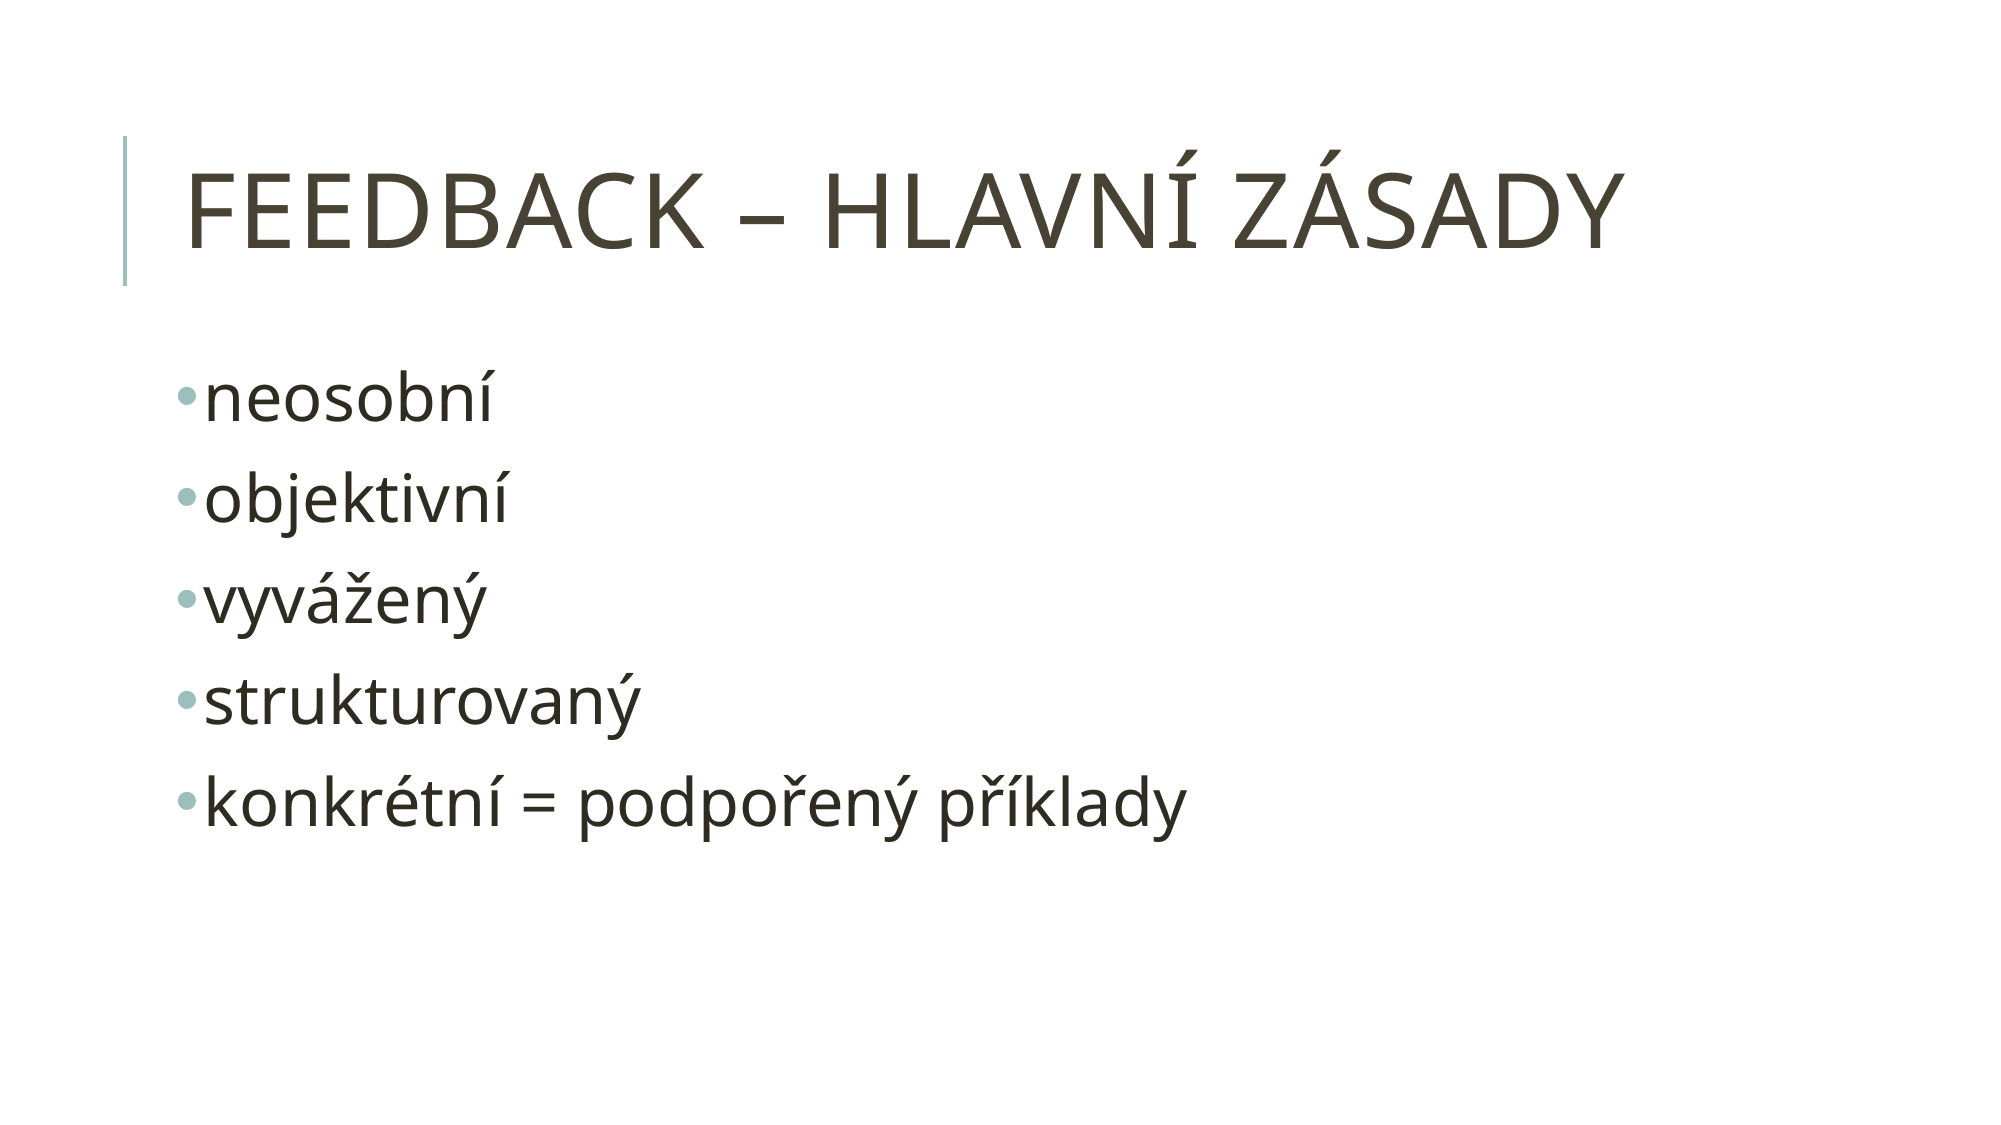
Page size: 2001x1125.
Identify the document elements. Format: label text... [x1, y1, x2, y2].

list neosobní objektivní vyvážený strukturovaný konkrétní = podpořený příklady [168, 355, 1647, 1066]
title feedback – hlavní zásady [168, 96, 1763, 342]
